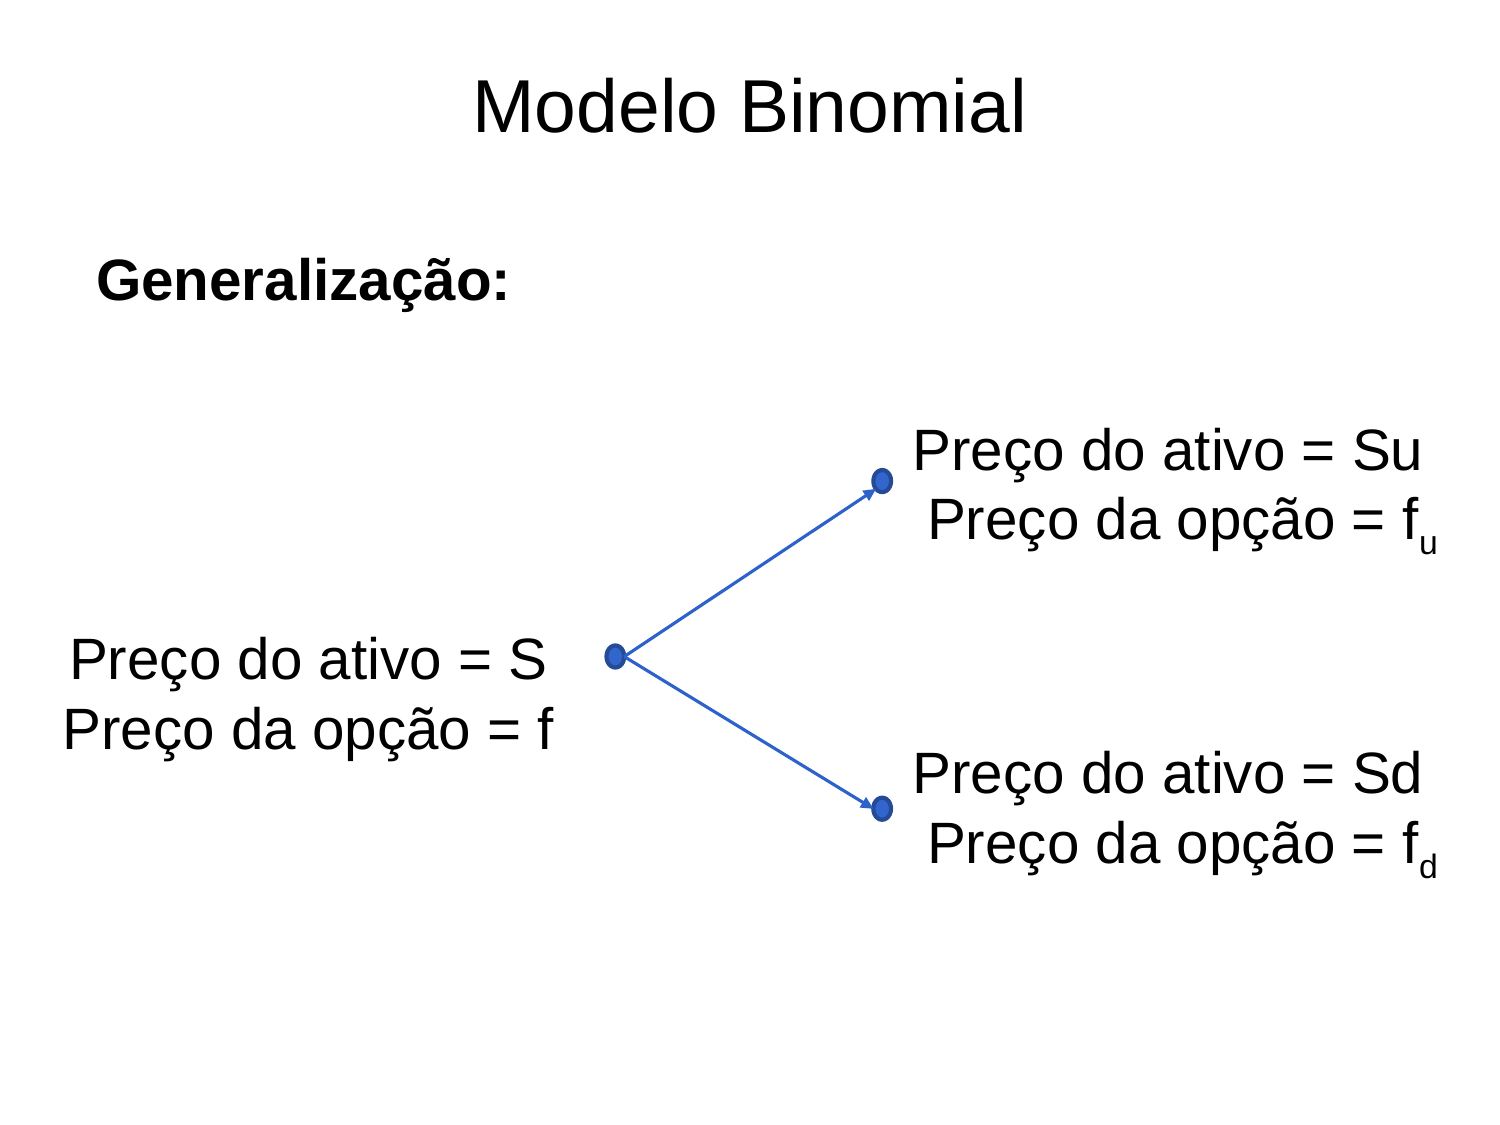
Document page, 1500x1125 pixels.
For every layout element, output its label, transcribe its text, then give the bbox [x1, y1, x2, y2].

title Modelo Binomial [75, 45, 1425, 161]
list Generalização: [81, 206, 1163, 332]
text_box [624, 656, 874, 809]
text_box [604, 643, 618, 670]
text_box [623, 488, 877, 657]
text_box Preço do ativo = S Preço da opção = f [7, 614, 610, 769]
text_box Preço do ativo = Su Preço da opção = fu [881, 404, 1484, 569]
text_box [873, 795, 894, 822]
text_box Preço do ativo = Sd Preço da opção = fd [881, 727, 1484, 893]
text_box [871, 467, 894, 495]
